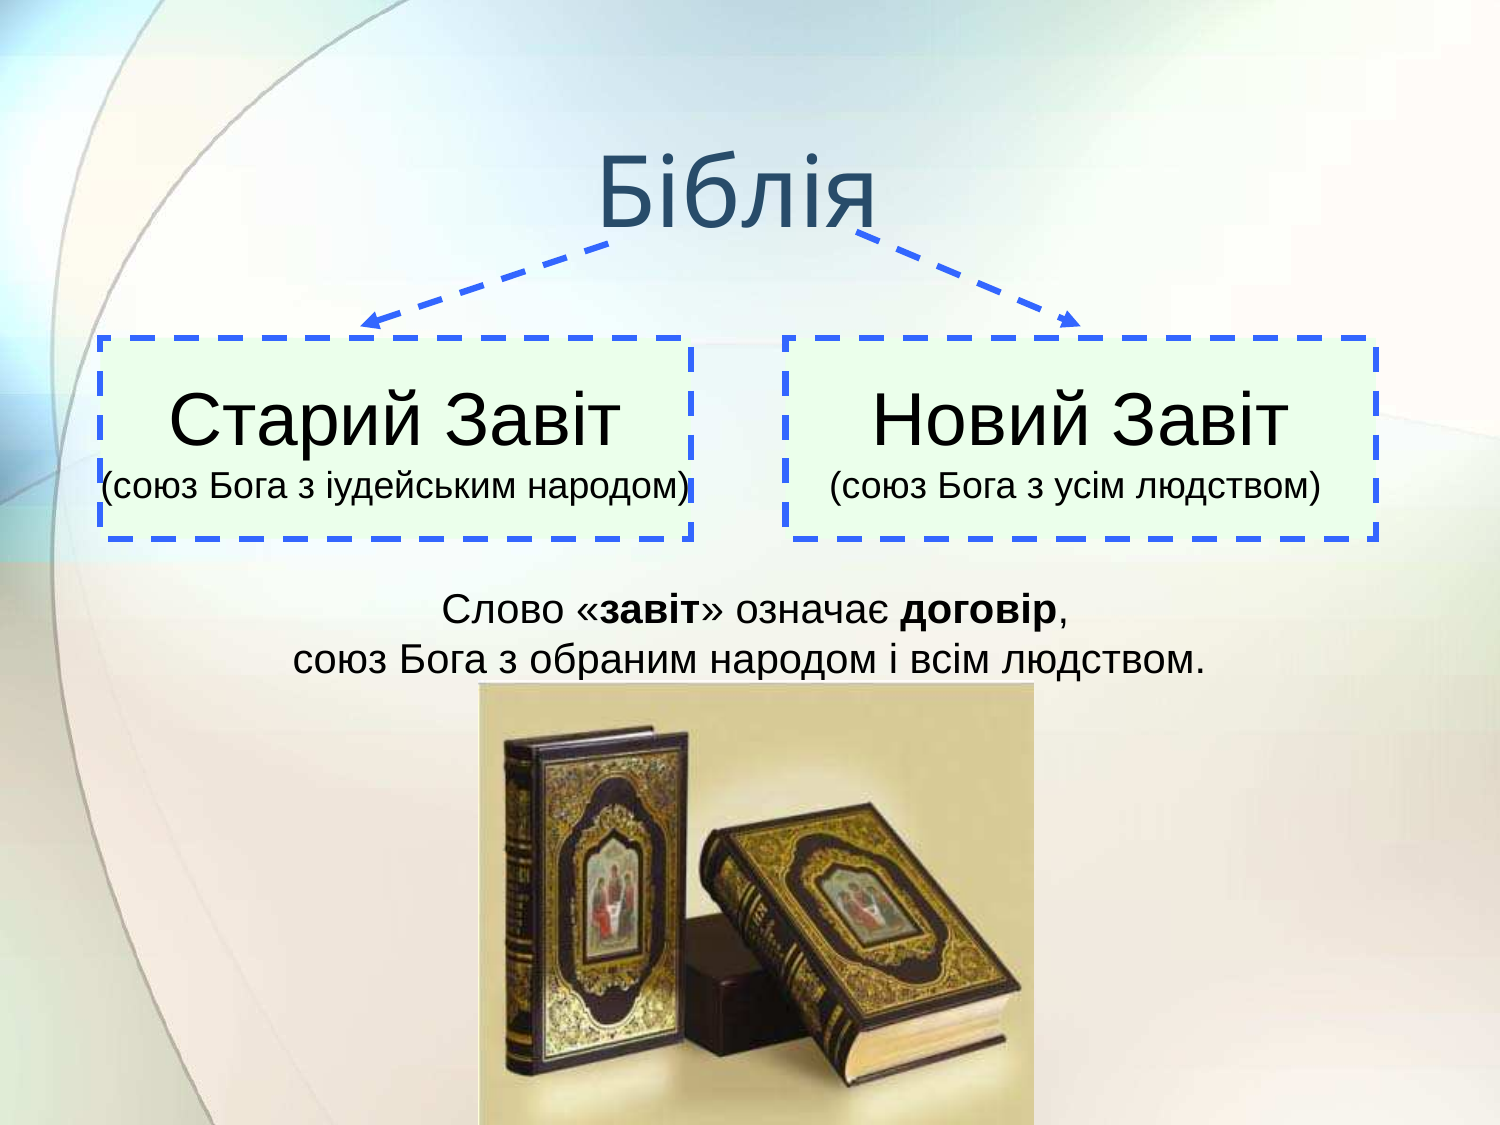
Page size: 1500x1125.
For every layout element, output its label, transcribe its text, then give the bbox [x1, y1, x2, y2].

text_box [1066, 315, 1081, 328]
text_box Старий Завіт (союз Бога з іудейським народом) [100, 337, 691, 539]
text_box Слово «завіт» означає договір, союз Бога з обраним народом і всім людством. [277, 574, 1233, 690]
picture [0, 0, 1500, 1125]
text_box Новий Завіт (союз Бога з усім людством) [785, 337, 1376, 539]
text_box [360, 316, 376, 329]
title Біблія [74, 112, 1401, 263]
